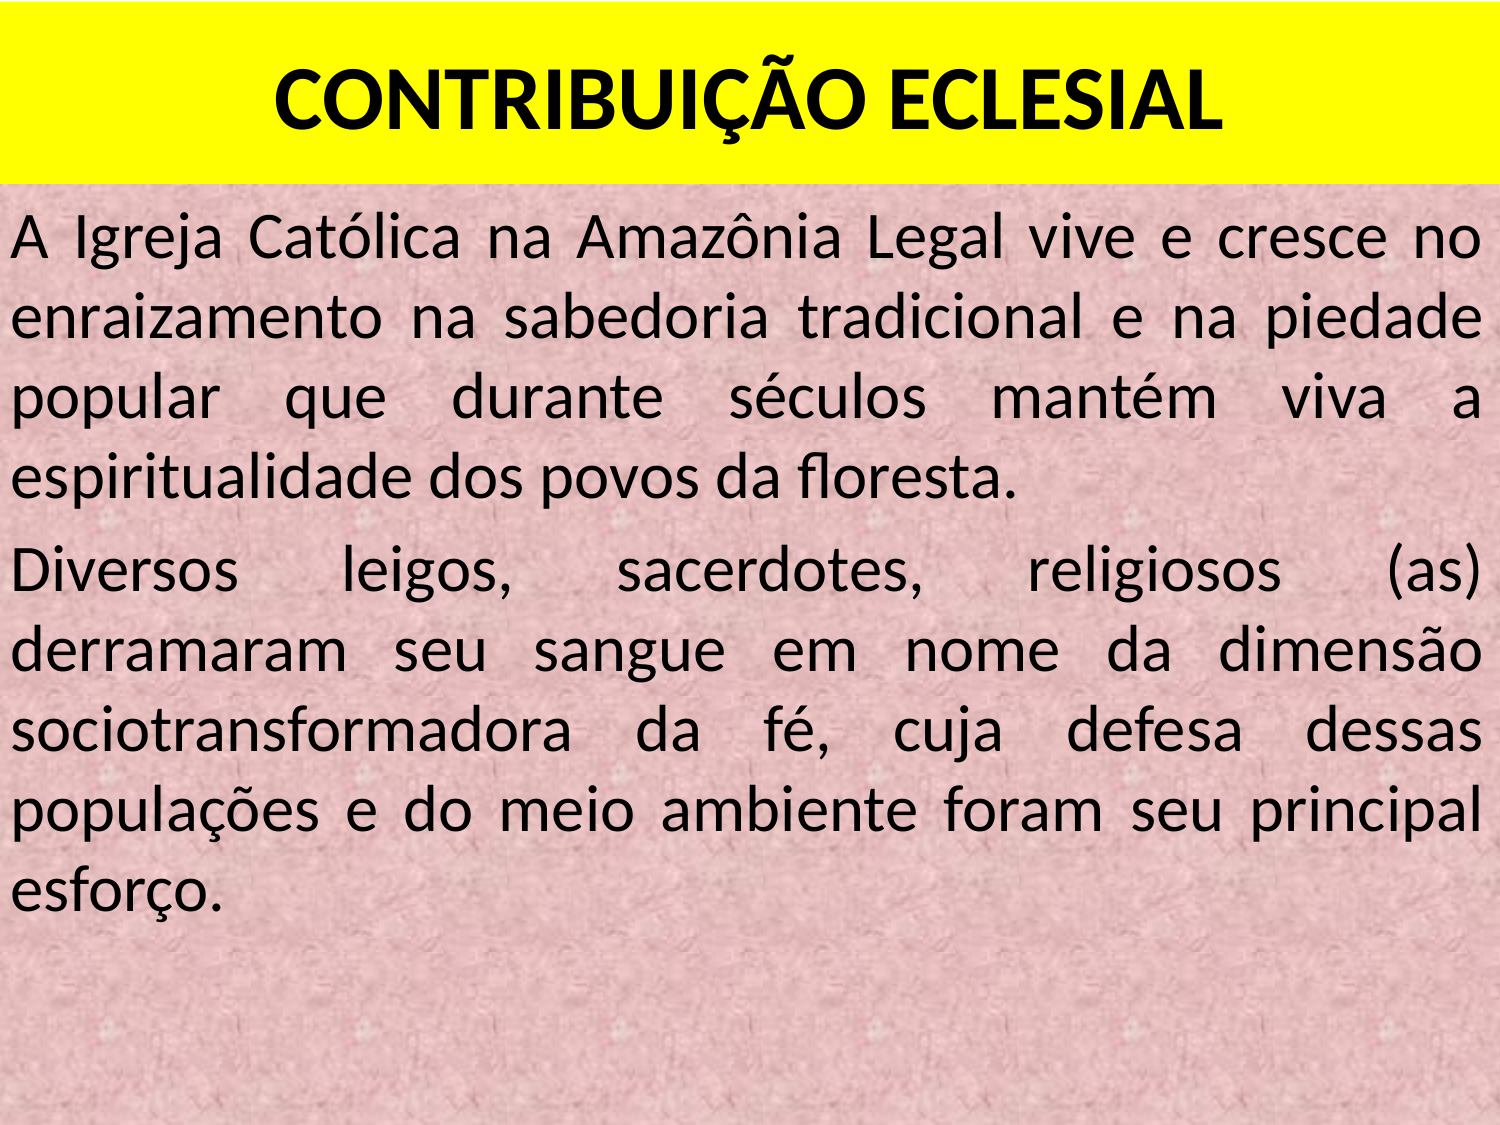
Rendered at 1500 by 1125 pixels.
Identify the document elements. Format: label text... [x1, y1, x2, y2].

title CONTRIBUIÇÃO ECLESIAL [0, 1, 1500, 184]
subtitle A Igreja Católica na Amazônia Legal vive e cresce no enraizamento na sabedoria tradicional e na piedade popular que durante séculos mantém viva a espiritualidade dos povos da floresta. Diversos leigos, sacerdotes, religiosos (as) derramaram seu sangue em nome da dimensão sociotransformadora da fé, cuja defesa dessas populações e do meio ambiente foram seu principal esforço. [0, 184, 1500, 1125]
